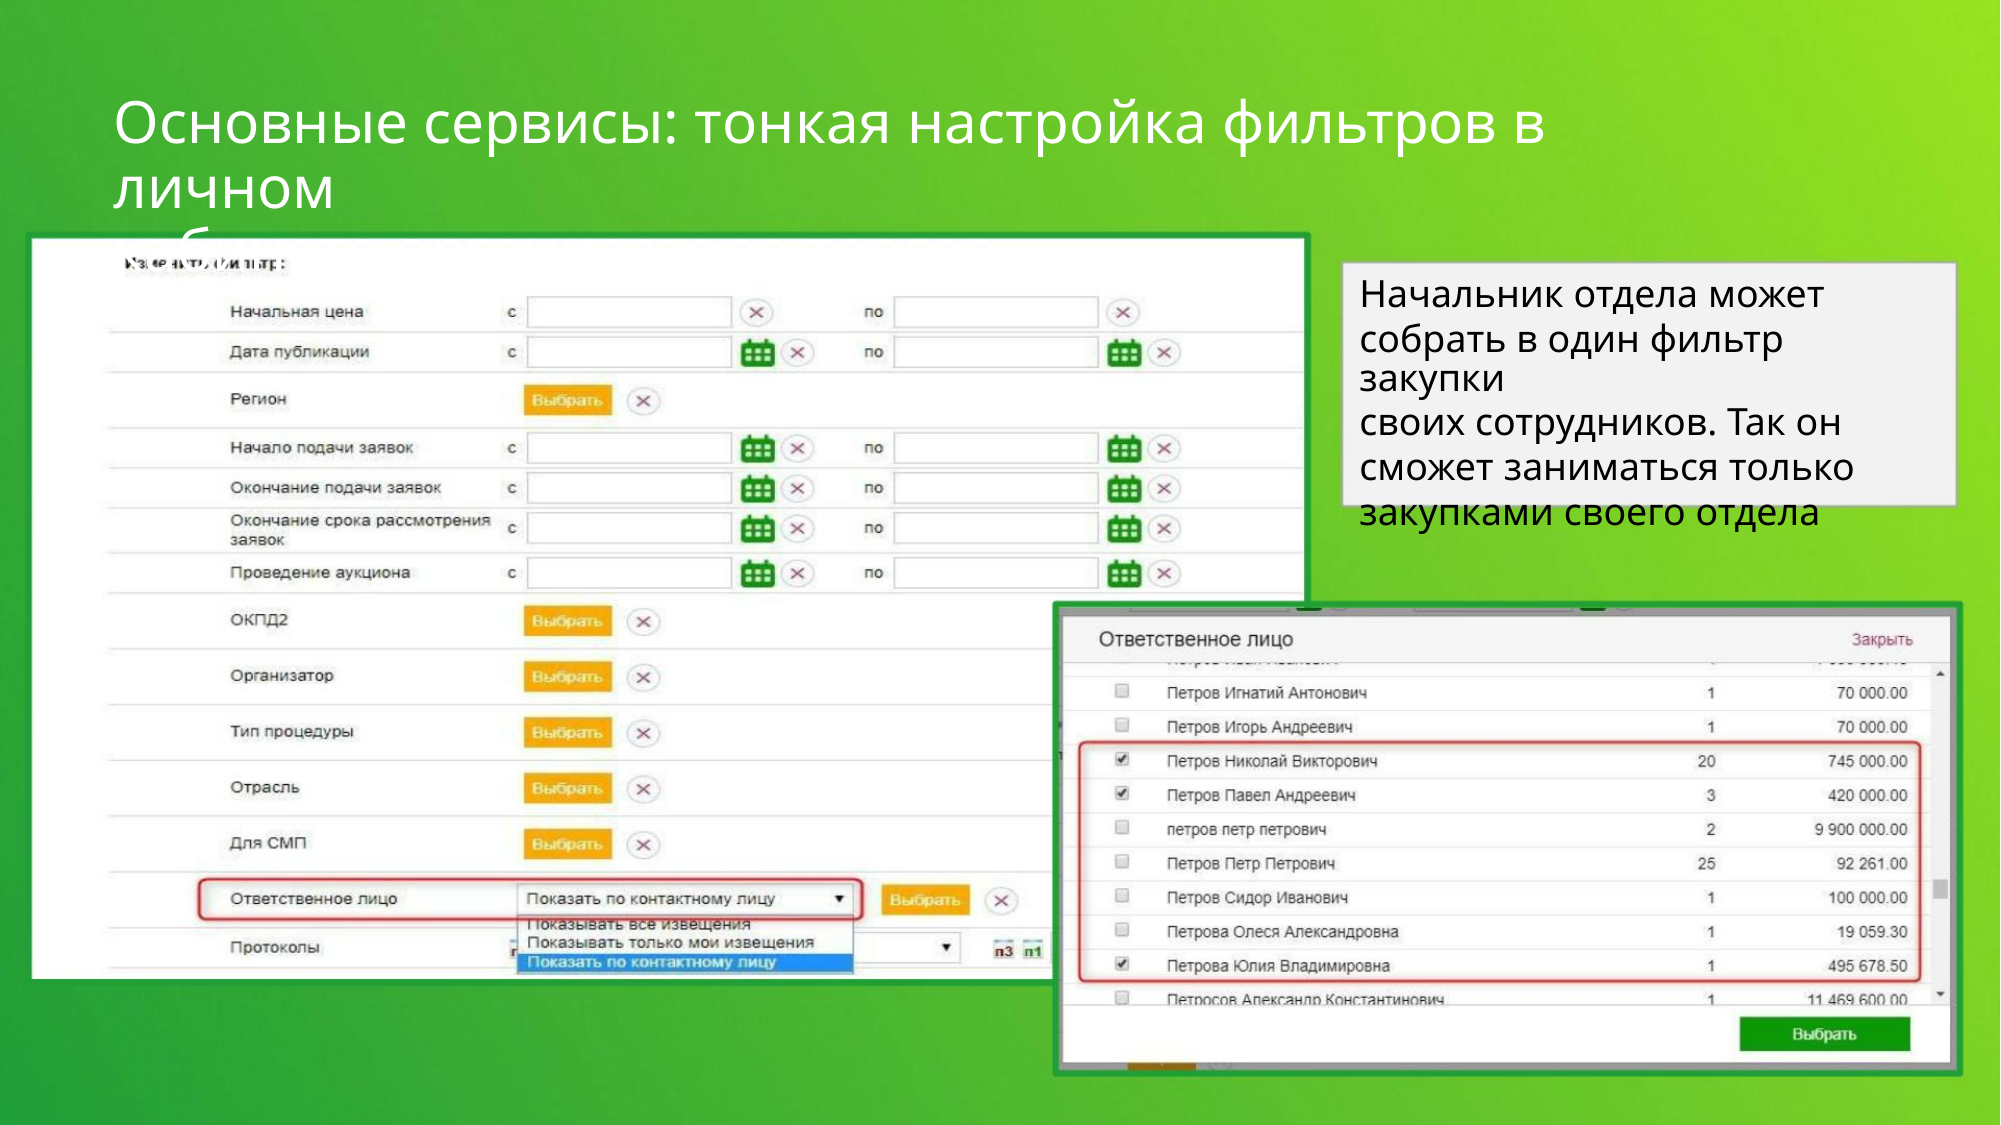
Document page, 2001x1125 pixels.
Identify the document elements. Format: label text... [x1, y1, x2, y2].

text_box Основные сервисы: тонкая настройка фильтров в личном кабинете организатора торгов [113, 89, 1714, 283]
text_box собрать в один фильтр закупки своих сотрудников. Так он сможет заниматься только закупками своего отдела [1359, 321, 1932, 534]
text_box [0, 0, 2000, 1125]
text_box Начальник отдела может [1359, 276, 1827, 316]
